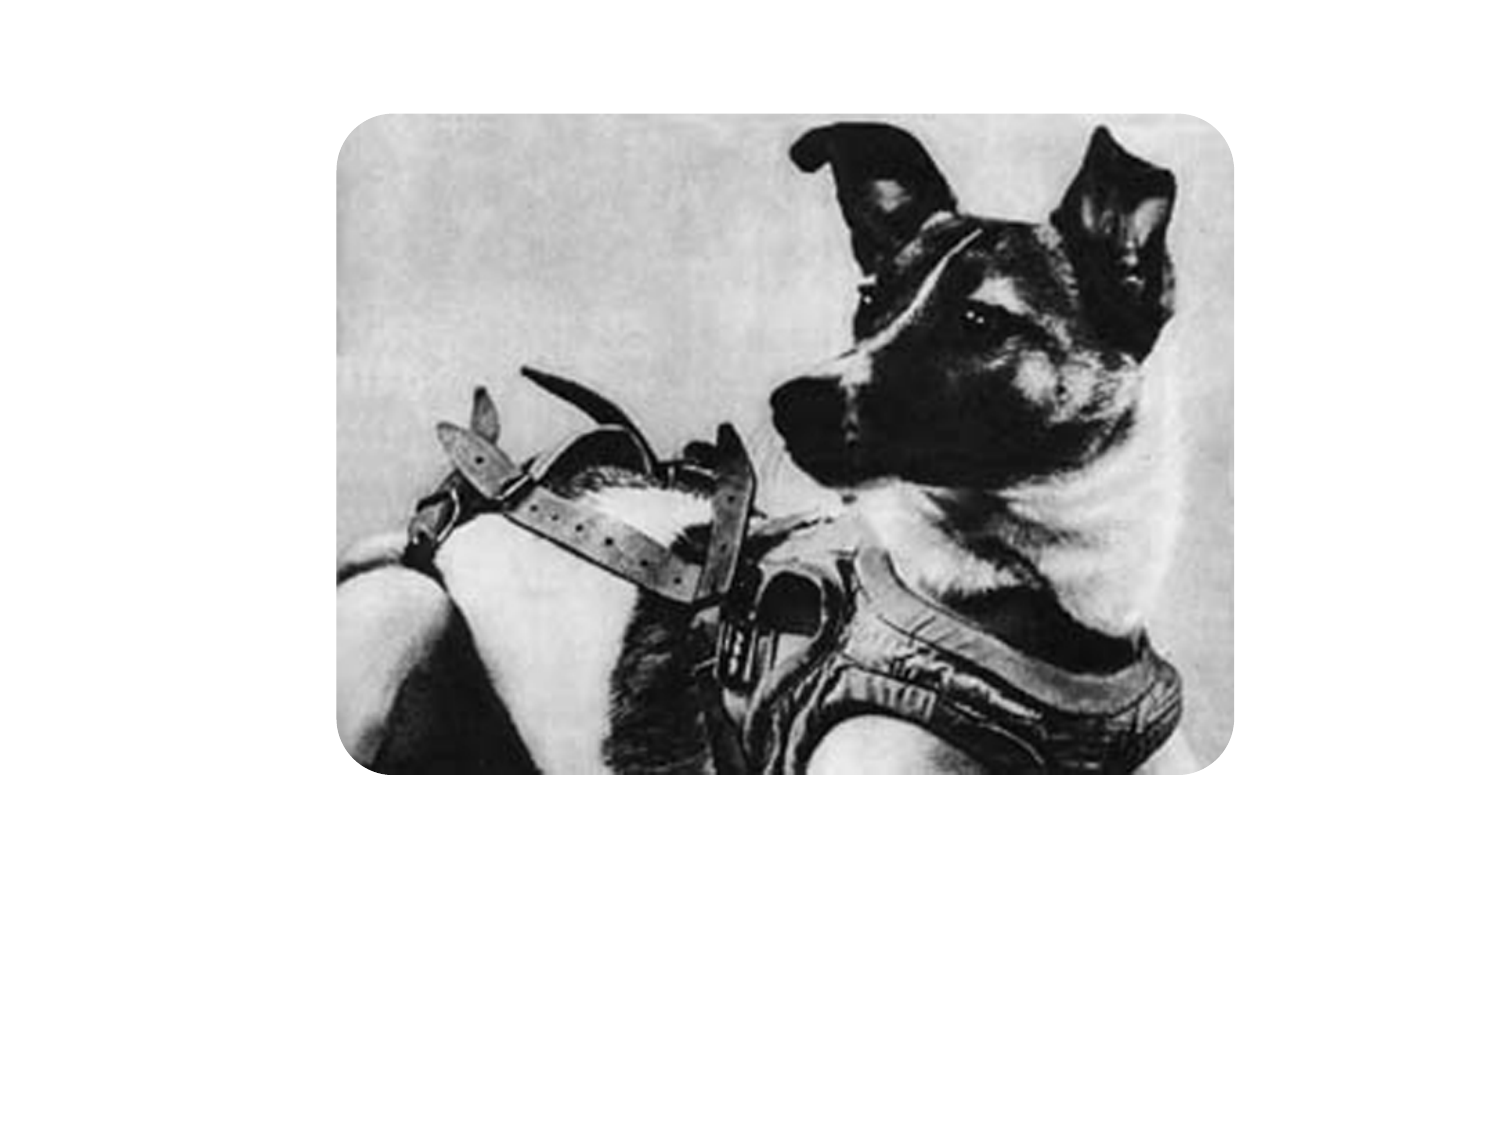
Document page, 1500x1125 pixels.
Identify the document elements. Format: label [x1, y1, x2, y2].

picture [336, 113, 1235, 776]
